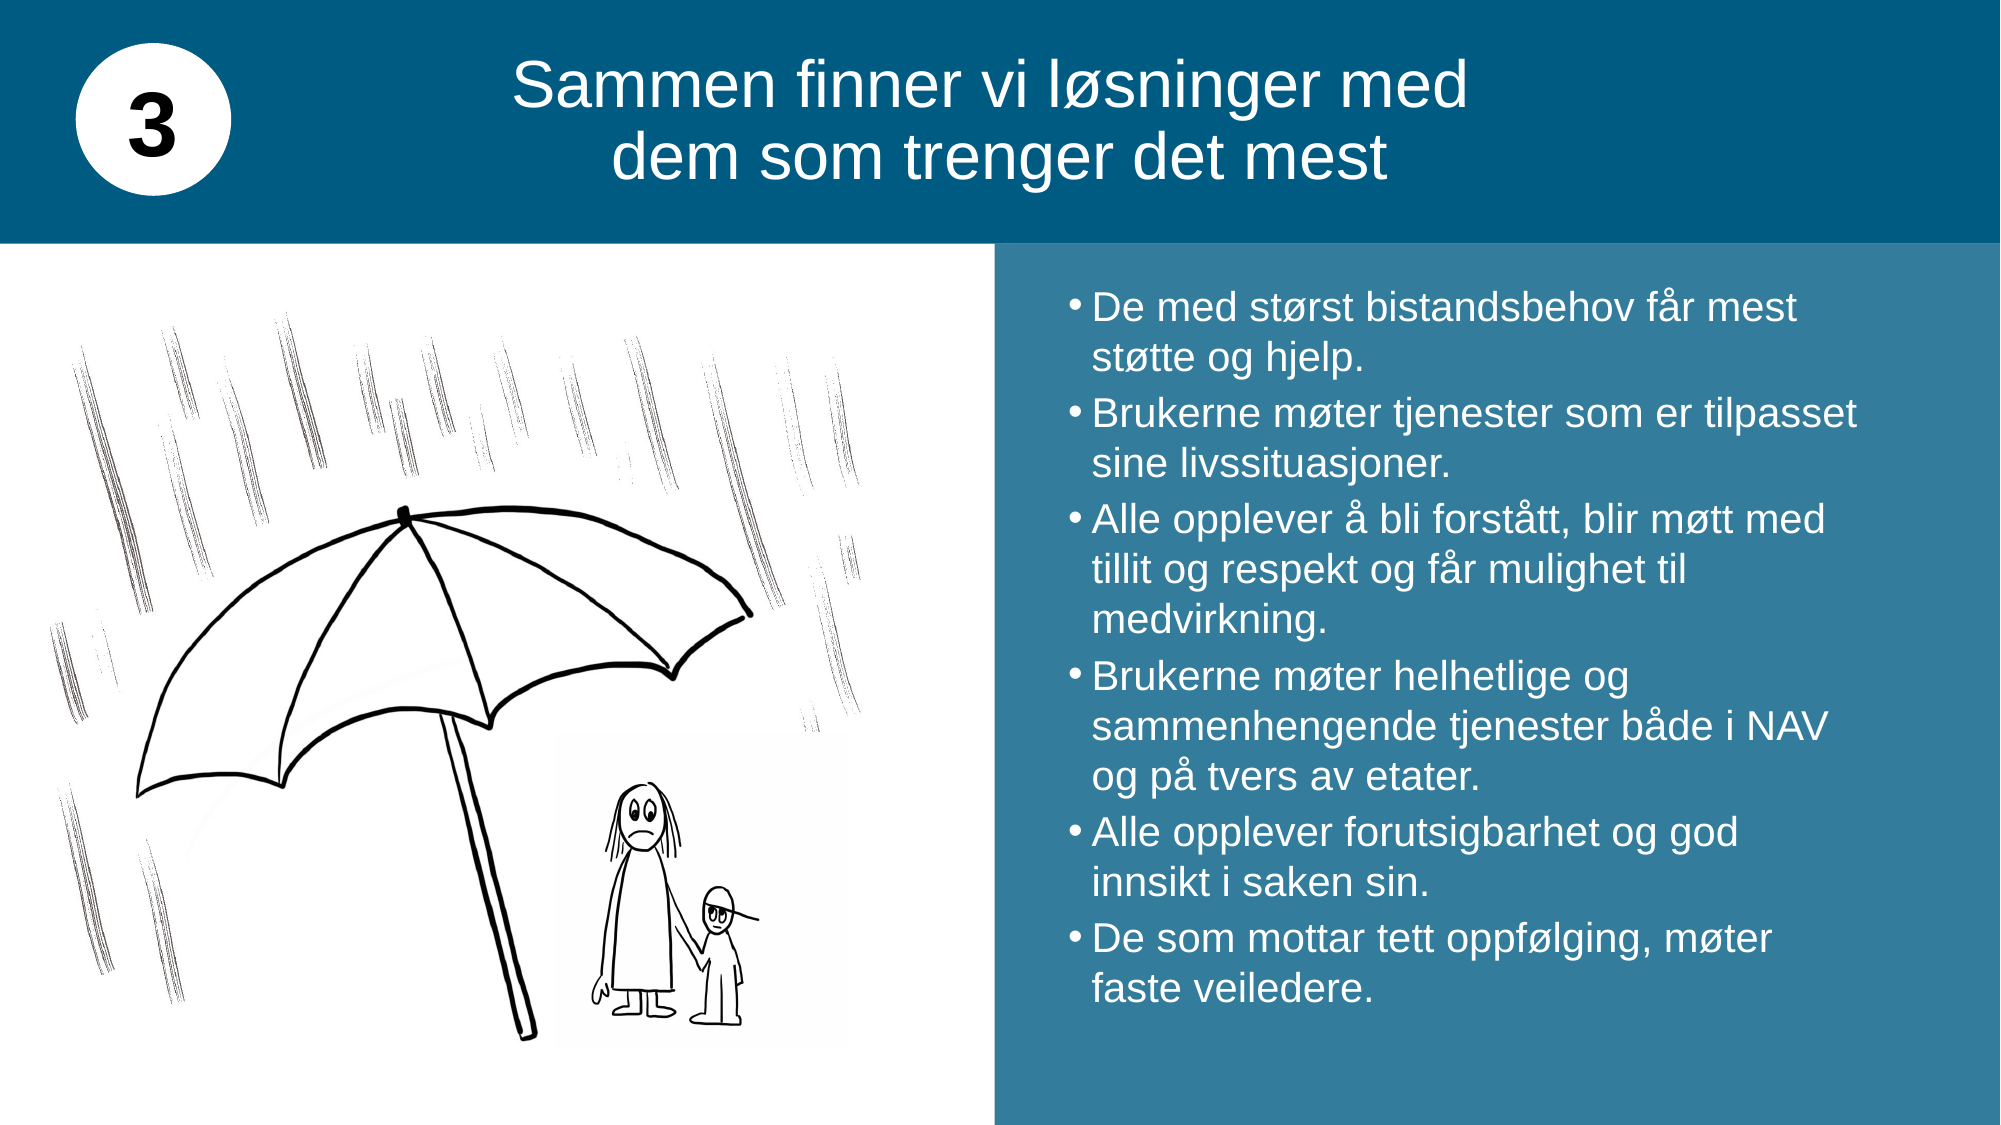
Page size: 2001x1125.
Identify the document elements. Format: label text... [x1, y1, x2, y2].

text_box De med størst bistandsbehov får mest støtte og hjelp. Brukerne møter tjenester som er tilpasset sine livssituasjoner. Alle opplever å bli forstått, blir møtt med tillit og respekt og får mulighet til medvirkning. Brukerne møter helhetlige og sammenhengende tjenester både i NAV og på tvers av etater. Alle opplever forutsigbarhet og god innsikt i saken sin. De som mottar tett oppfølging, møter faste veiledere. [1053, 272, 1882, 1019]
text_box [994, 244, 2000, 1125]
text_box 3 [74, 42, 233, 197]
text_box Sammen finner vi løsninger med dem som trenger det mest [0, 0, 2000, 244]
picture [32, 272, 893, 1107]
